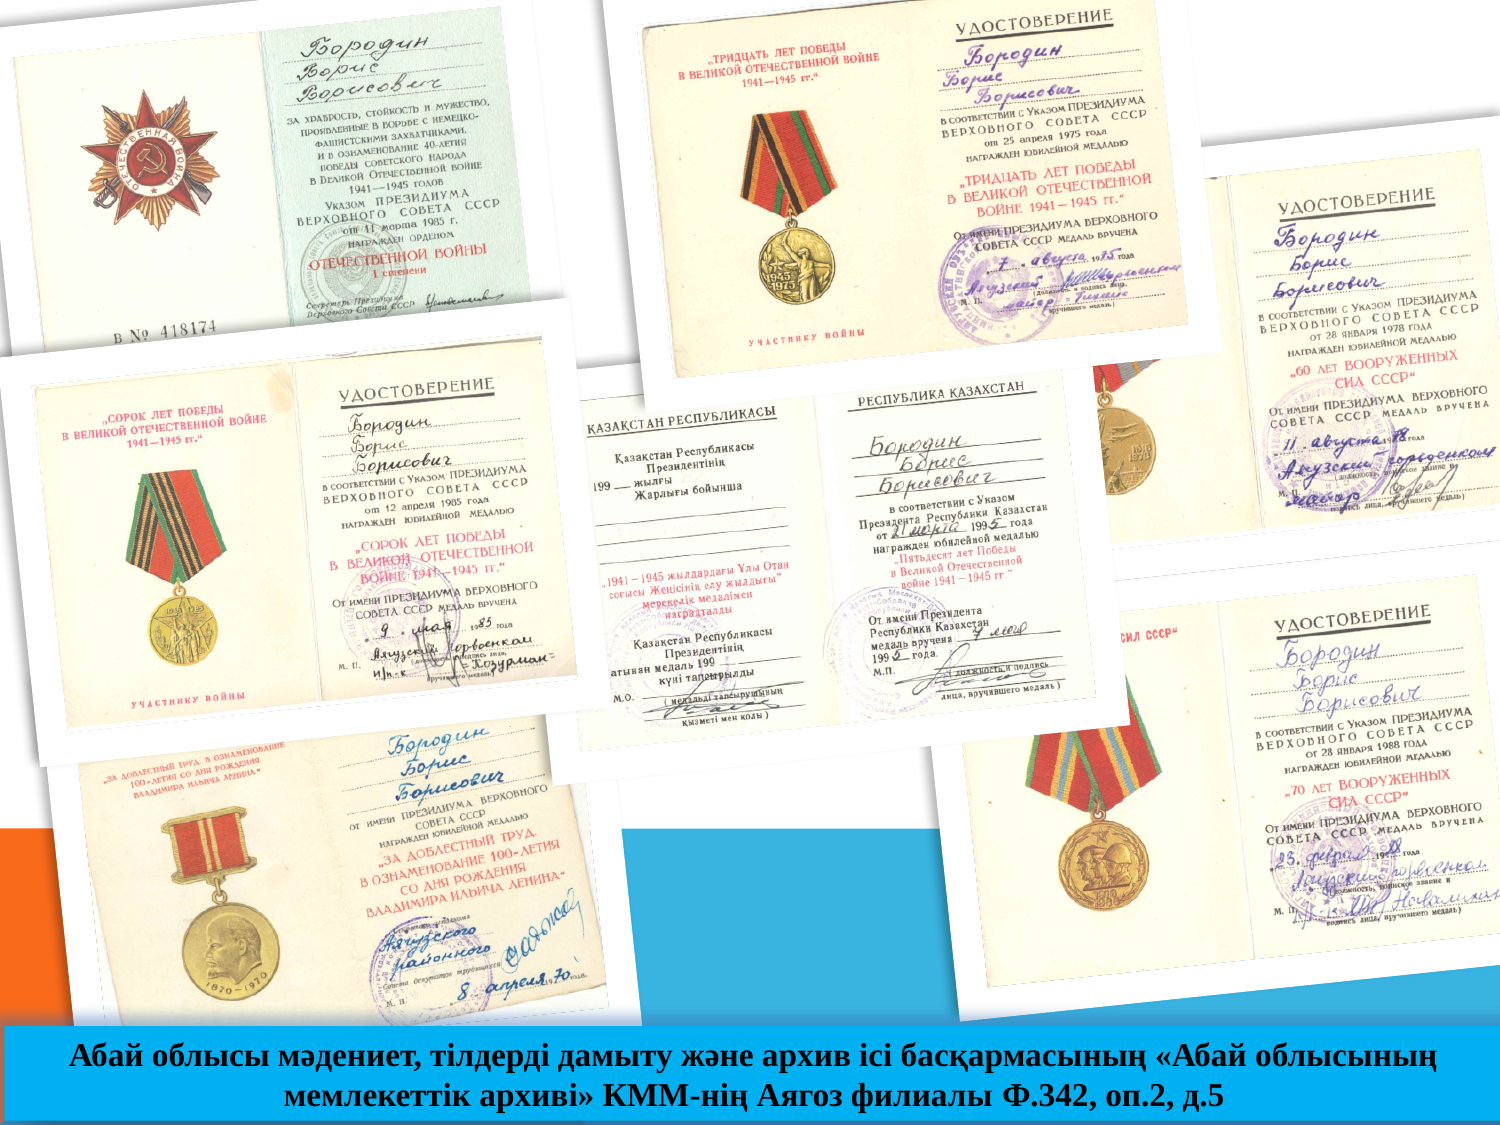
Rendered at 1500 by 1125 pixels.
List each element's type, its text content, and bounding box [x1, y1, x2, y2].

text_box Абай облысы мәдениет, тілдерді дамыту және архив ісі басқармасының «Абай облысының мемлекеттік архиві» КММ-нің Аягоз филиалы Ф.342, оп.2, д.5 [3, 1025, 1500, 1121]
picture [13, 0, 1500, 1025]
